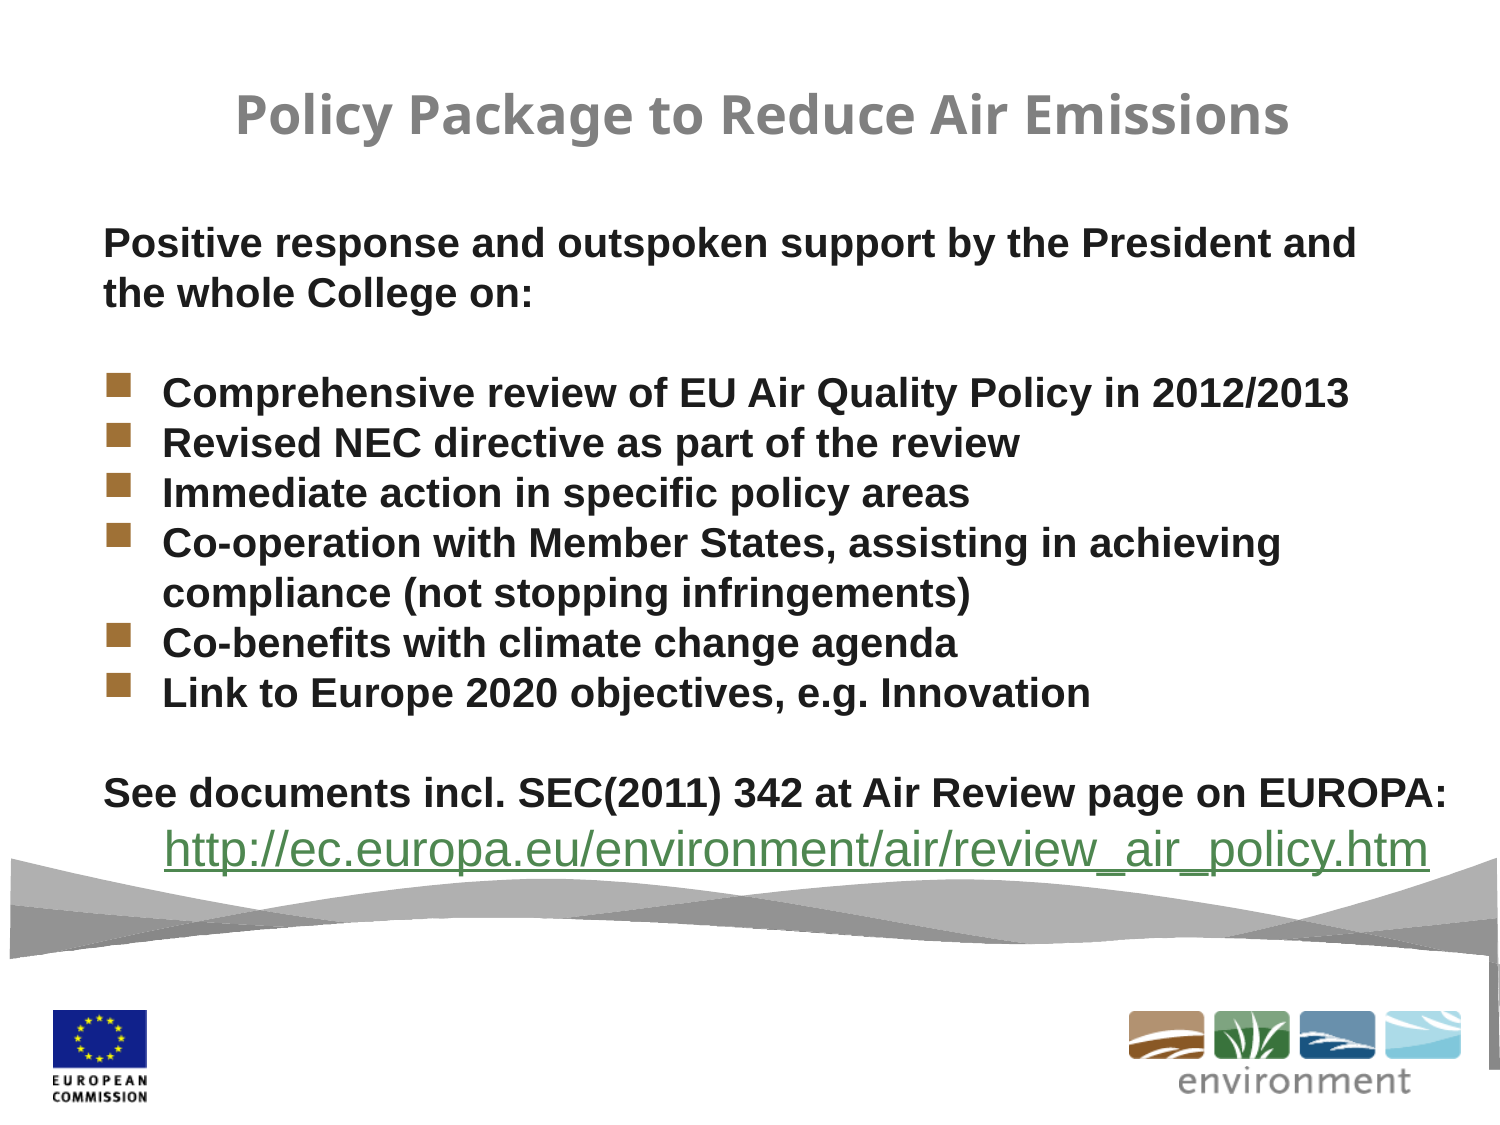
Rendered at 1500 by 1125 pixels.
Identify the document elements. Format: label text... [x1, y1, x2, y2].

text_box Policy Package to Reduce Air Emissions [112, 45, 1414, 153]
picture [1179, 1066, 1411, 1094]
picture [53, 1010, 147, 1103]
picture [1129, 1011, 1461, 1059]
text_box Positive response and outspoken support by the President and the whole College on: Comprehensive review of EU Air Quality Policy in 2012/2013 Revised NEC directive as part of the review Immediate action in specific policy areas Co-operation with Member States, assisting in achieving compliance (not stopping infringements) Co-benefits with climate change agenda Link to Europe 2020 objectives, e.g. Innovation See documents incl. SEC(2011) 342 at Air Review page on EUROPA: http://ec.europa.eu/environment/air/review_air_policy.htm [88, 208, 1500, 917]
